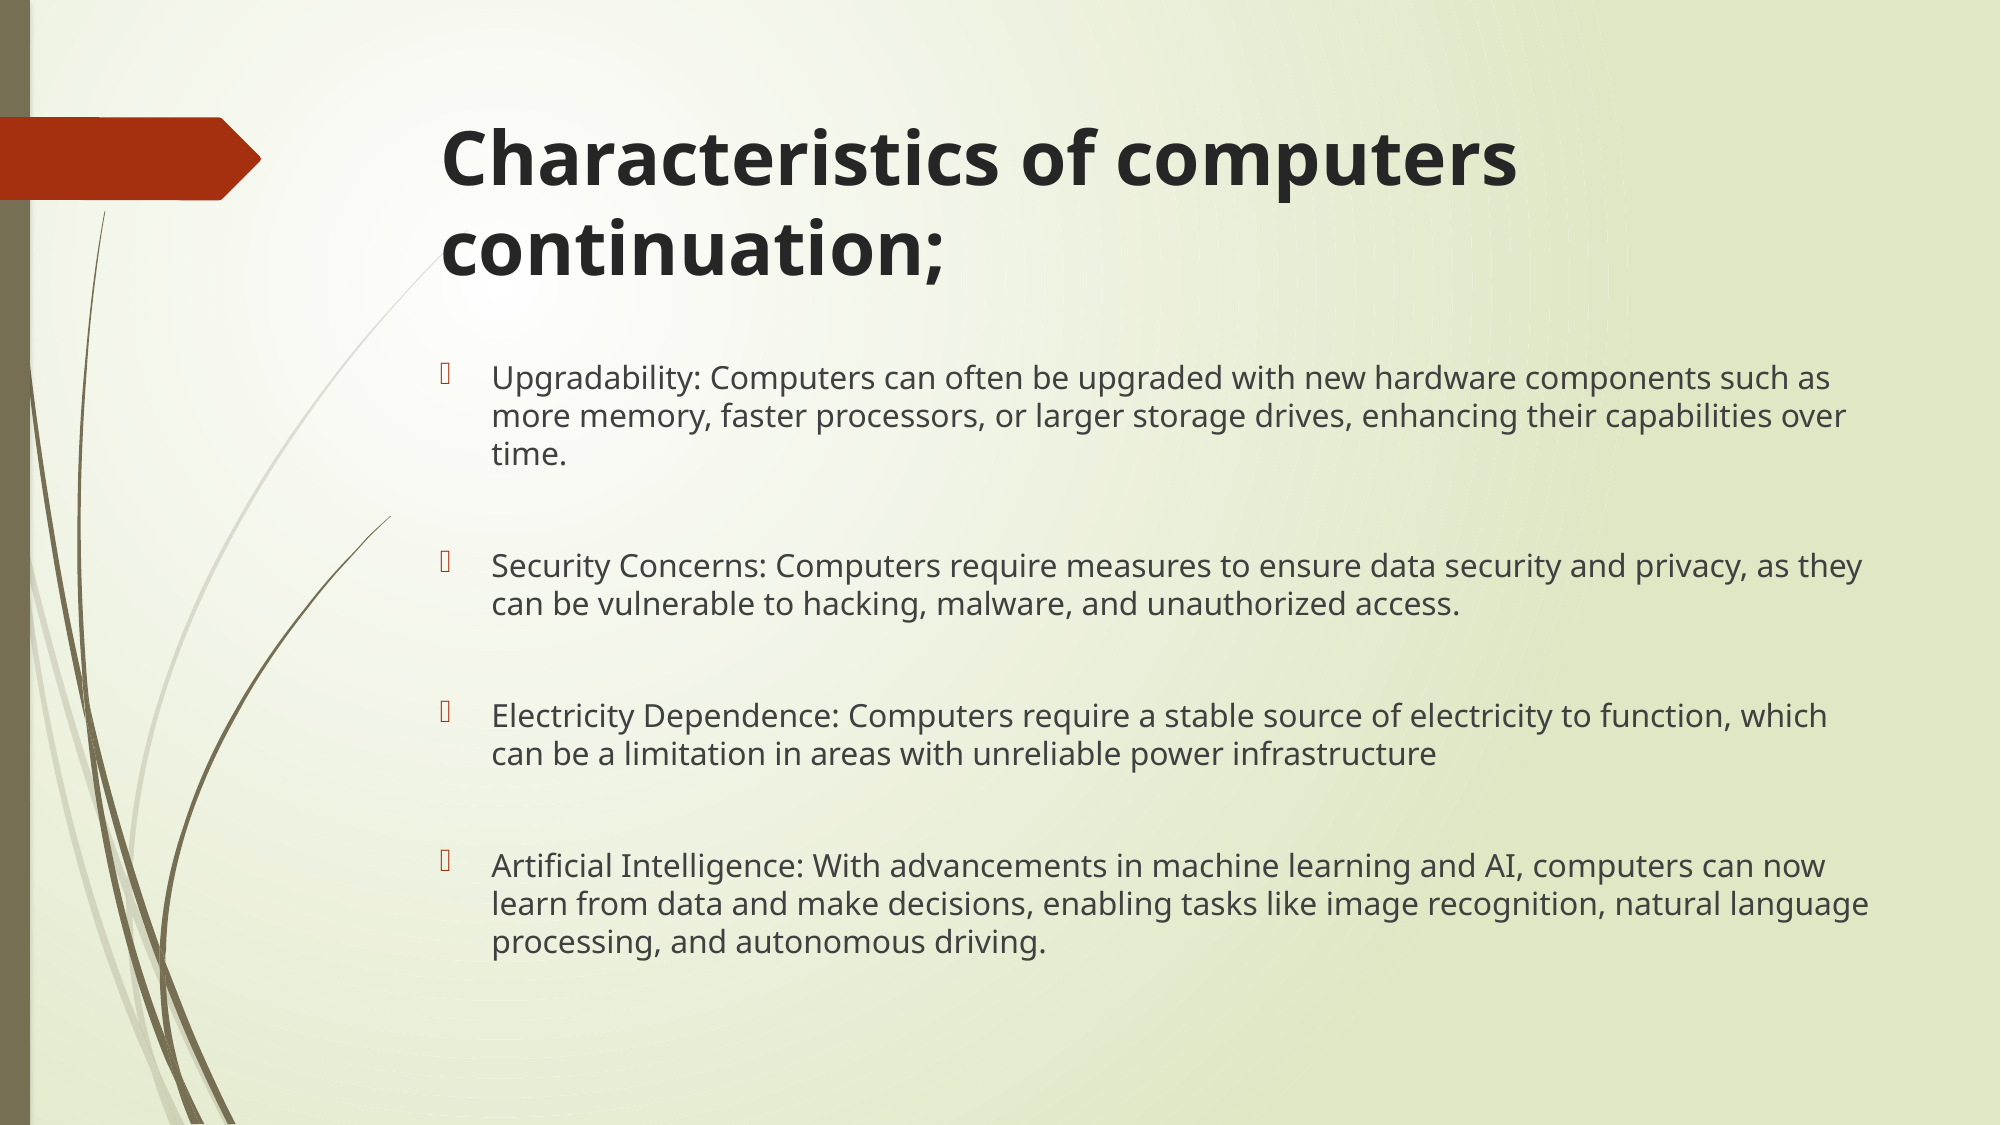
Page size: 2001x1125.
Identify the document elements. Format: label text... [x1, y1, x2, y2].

title Characteristics of computers continuation; [425, 102, 1888, 313]
list Upgradability: Computers can often be upgraded with new hardware components such as more memory, faster processors, or larger storage drives, enhancing their capabilities over time. Security Concerns: Computers require measures to ensure data security and privacy, as they can be vulnerable to hacking, malware, and unauthorized access. Electricity Dependence: Computers require a stable source of electricity to function, which can be a limitation in areas with unreliable power infrastructure Artificial Intelligence: With advancements in machine learning and AI, computers can now learn from data and make decisions, enabling tasks like image recognition, natural language processing, and autonomous driving. [424, 350, 1888, 970]
